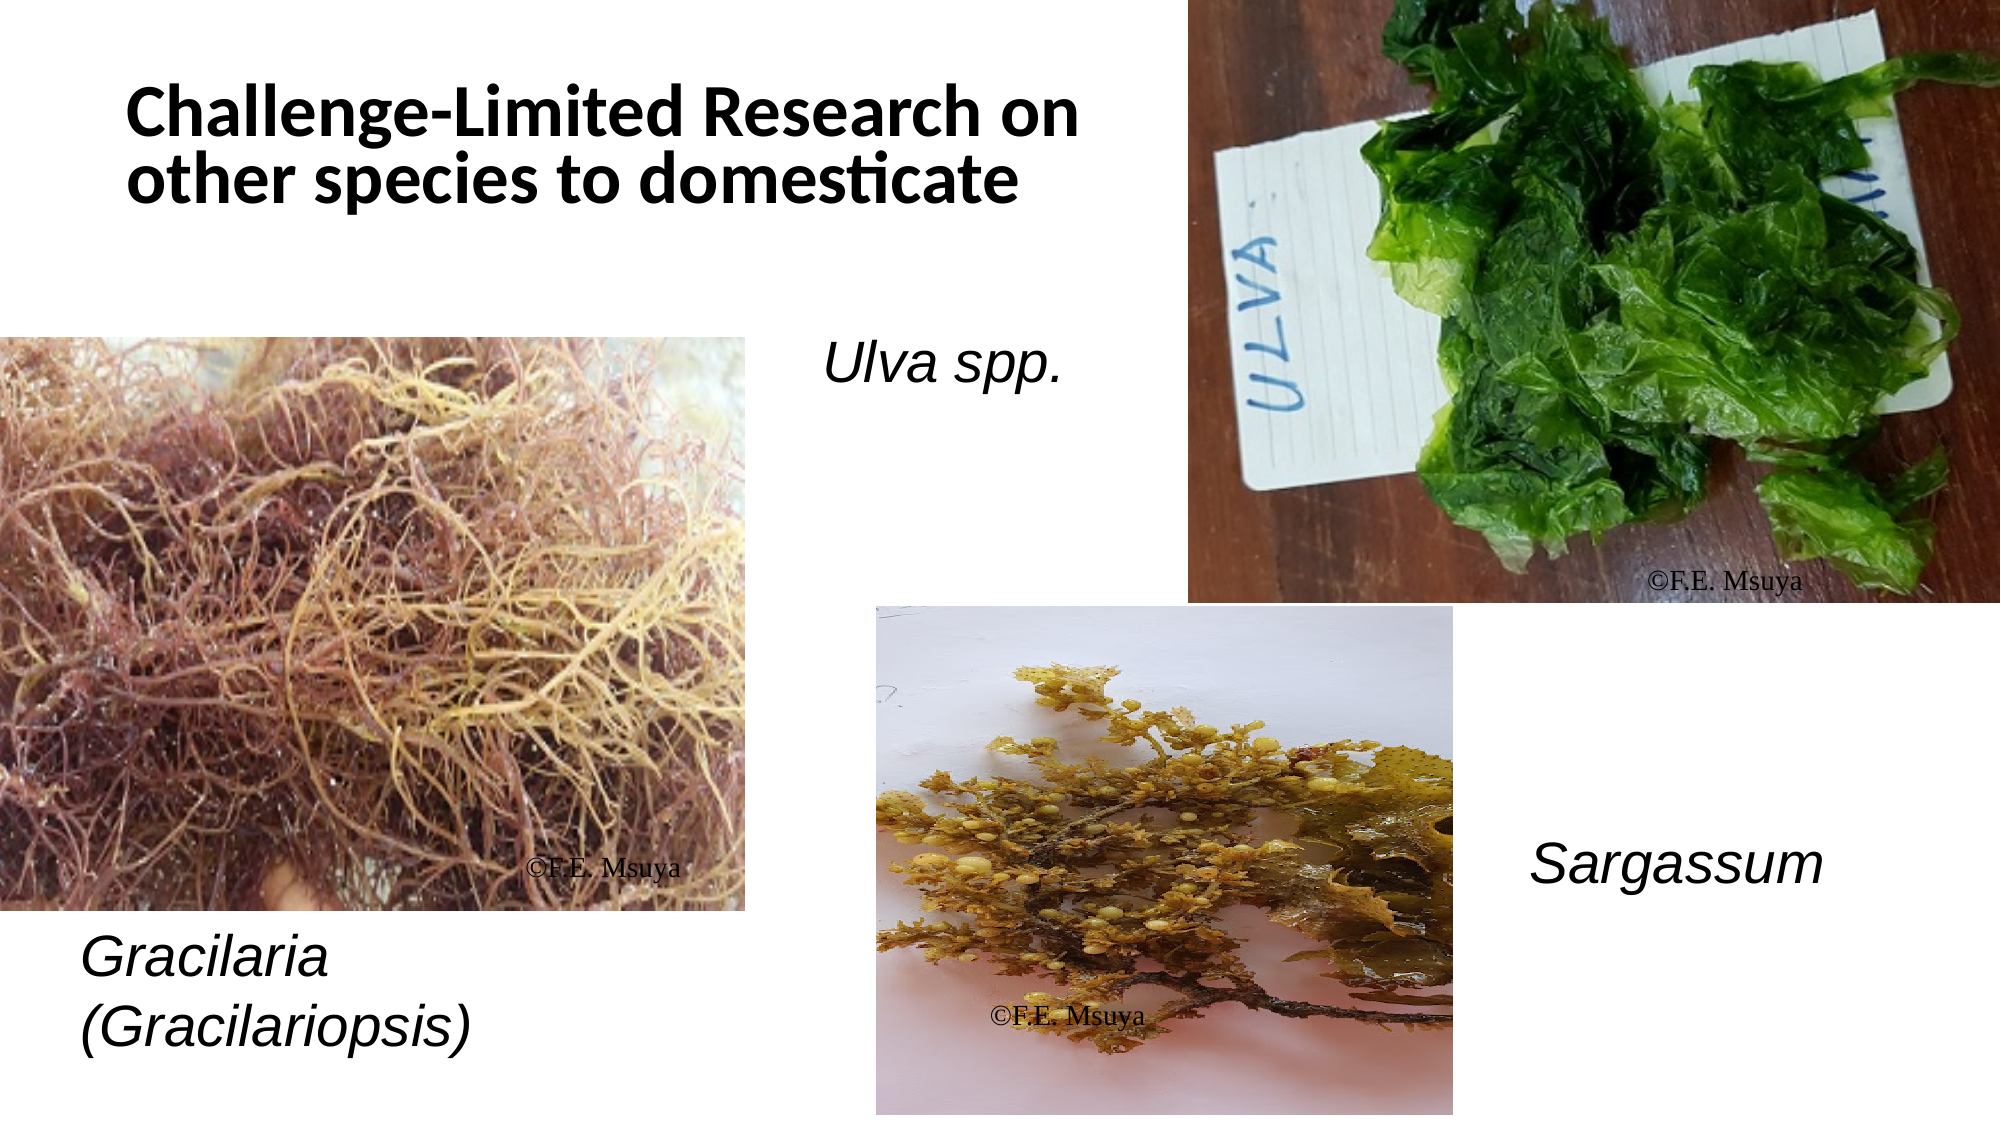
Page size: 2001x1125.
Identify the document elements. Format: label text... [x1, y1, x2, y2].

title Challenge-Limited Research on other species to domesticate [111, 36, 1138, 263]
text_box Gracilaria (Gracilariopsis) [65, 911, 611, 1065]
text_box Sargassum [1515, 817, 1935, 903]
text_box Ulva spp. [807, 316, 1188, 402]
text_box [1188, 0, 2000, 603]
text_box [0, 337, 745, 911]
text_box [876, 606, 1453, 1115]
